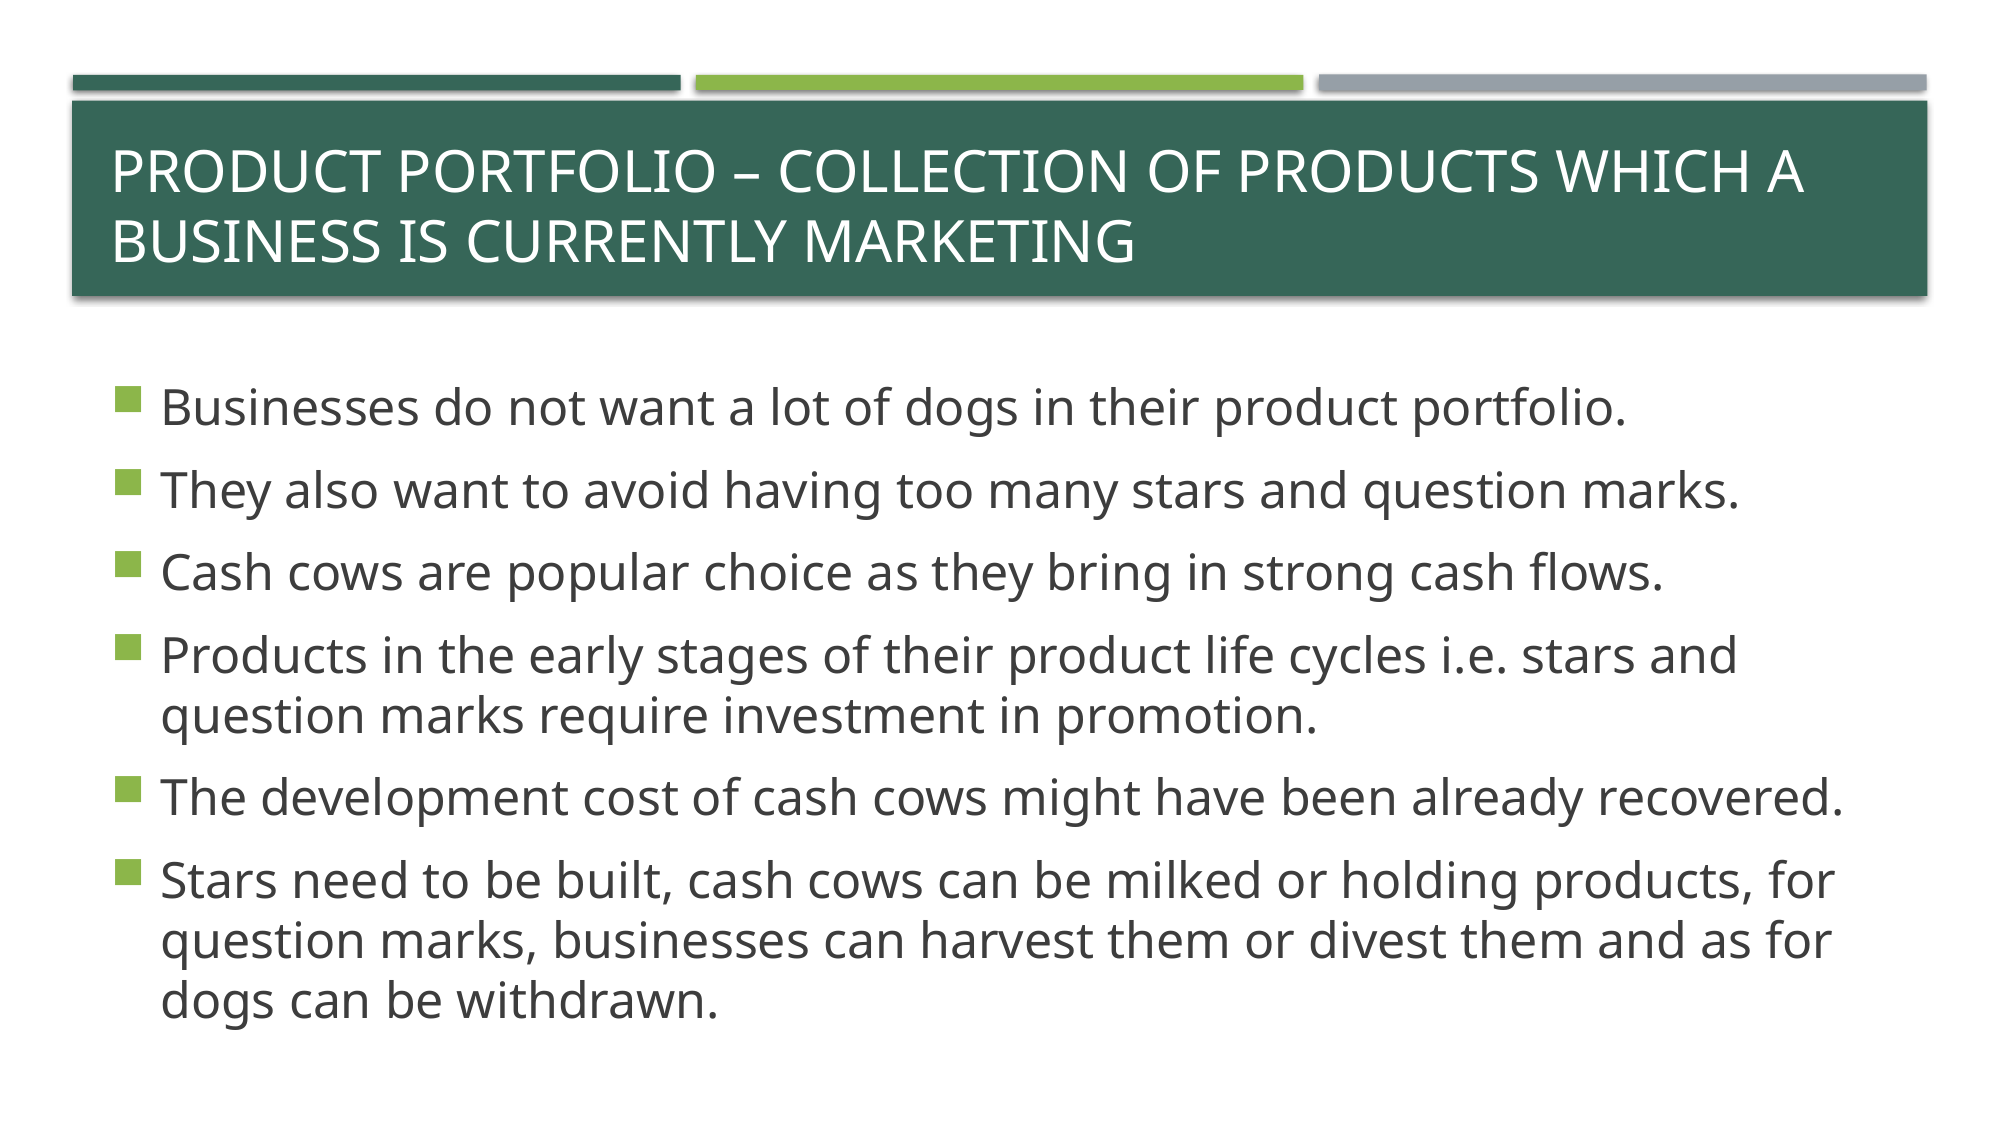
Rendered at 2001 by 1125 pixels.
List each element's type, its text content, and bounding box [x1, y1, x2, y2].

title Product portfolio – collection of products which a business is currently marketing [95, 115, 1905, 282]
list Businesses do not want a lot of dogs in their product portfolio. They also want to avoid having too many stars and question marks. Cash cows are popular choice as they bring in strong cash flows. Products in the early stages of their product life cycles i.e. stars and question marks require investment in promotion. The development cost of cash cows might have been already recovered. Stars need to be built, cash cows can be milked or holding products, for question marks, businesses can harvest them or divest them and as for dogs can be withdrawn. [95, 324, 1905, 1080]
